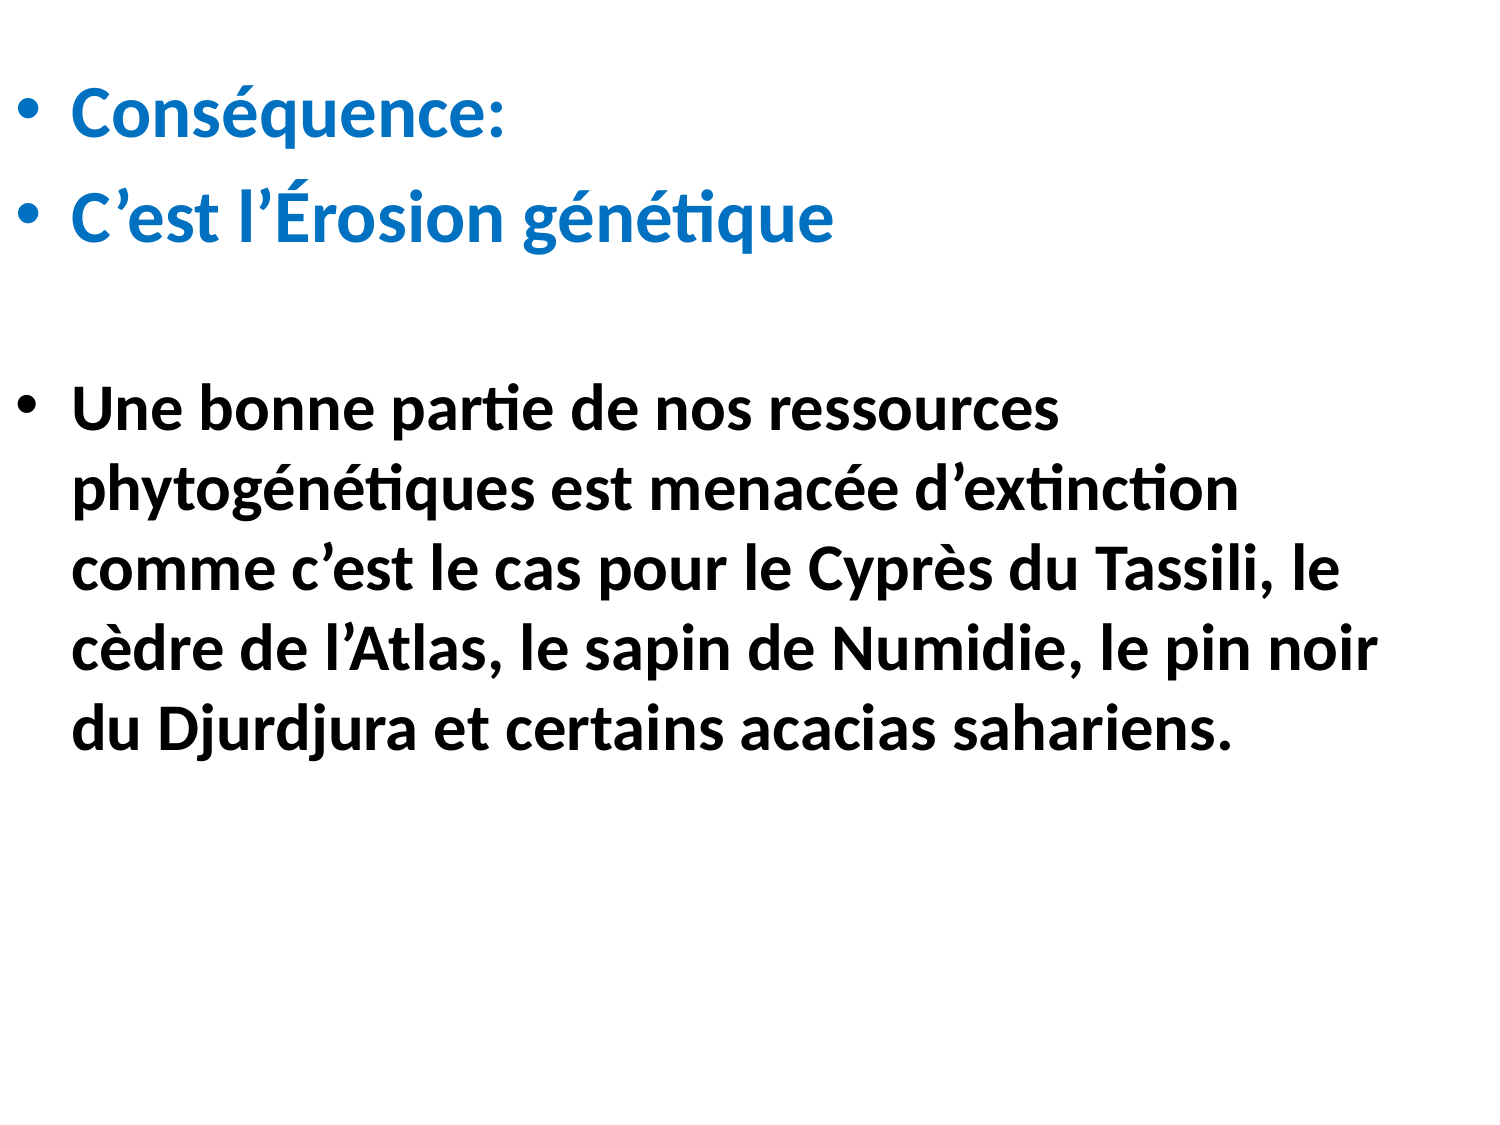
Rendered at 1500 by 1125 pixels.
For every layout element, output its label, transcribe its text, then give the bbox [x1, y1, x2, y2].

list Conséquence: C’est l’Érosion génétique Une bonne partie de nos ressources phytogénétiques est menacée d’extinction comme c’est le cas pour le Cyprès du Tassili, le cèdre de l’Atlas, le sapin de Numidie, le pin noir du Djurdjura et certains acacias sahariens. [0, 54, 1471, 1083]
